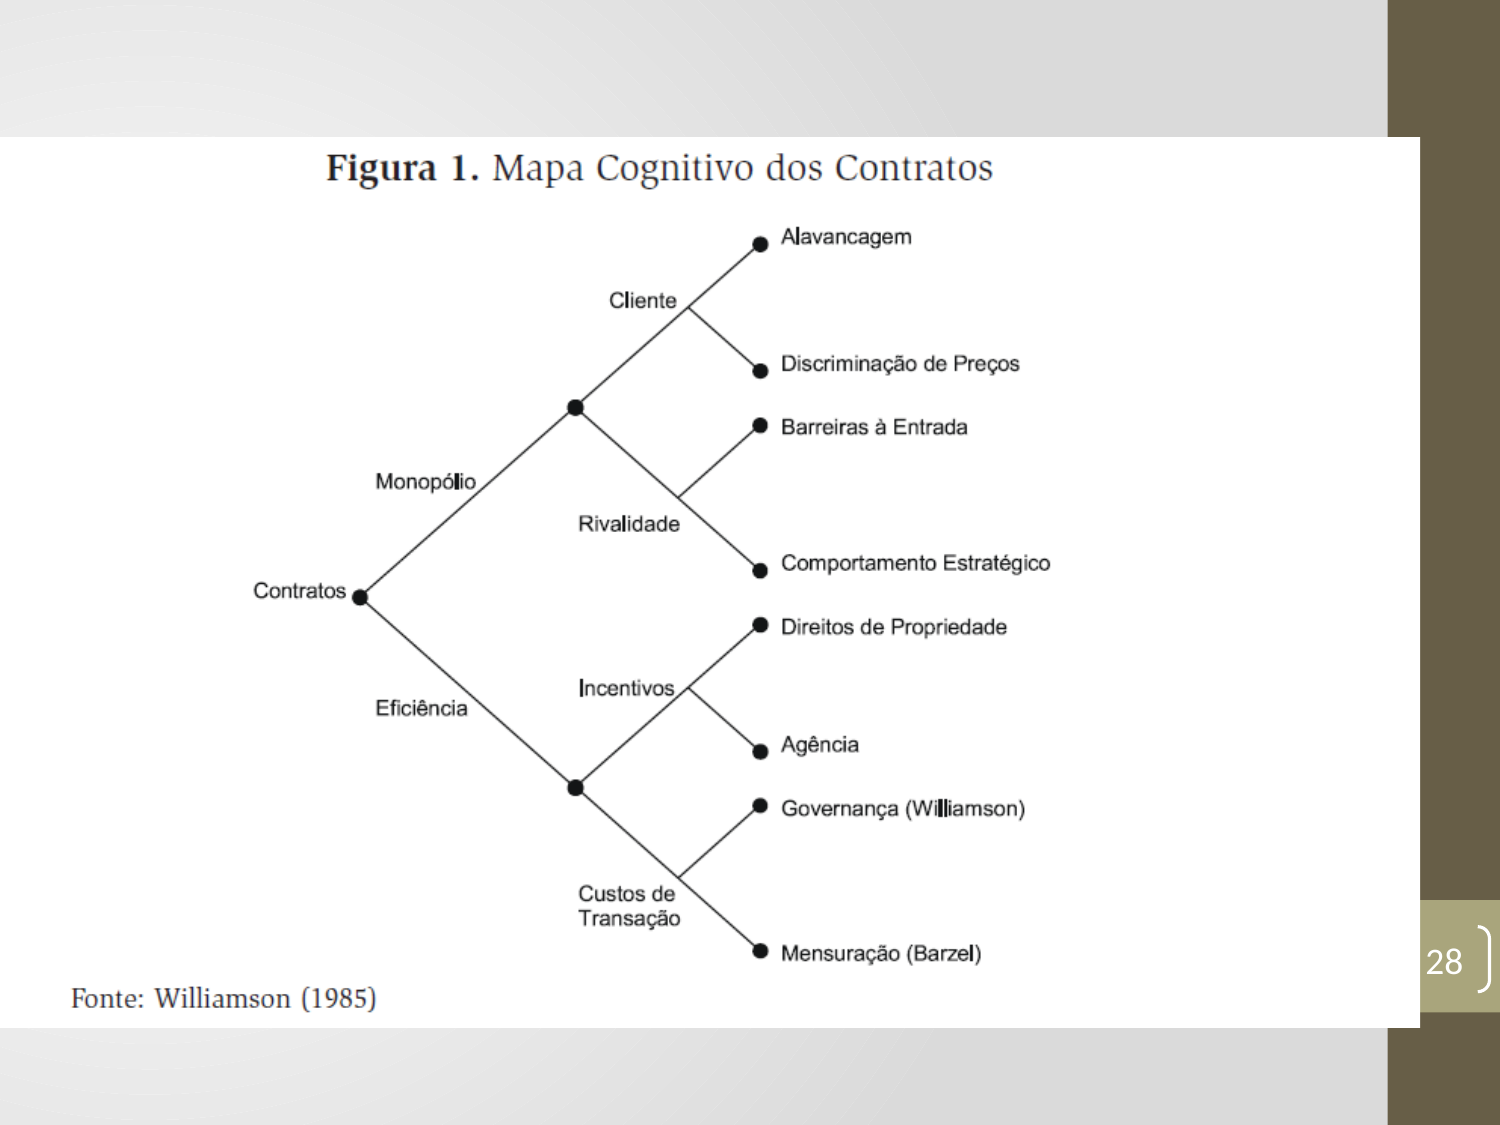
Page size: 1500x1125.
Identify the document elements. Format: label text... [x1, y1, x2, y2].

picture [0, 136, 1421, 1028]
slide_number 28 [1431, 925, 1492, 994]
